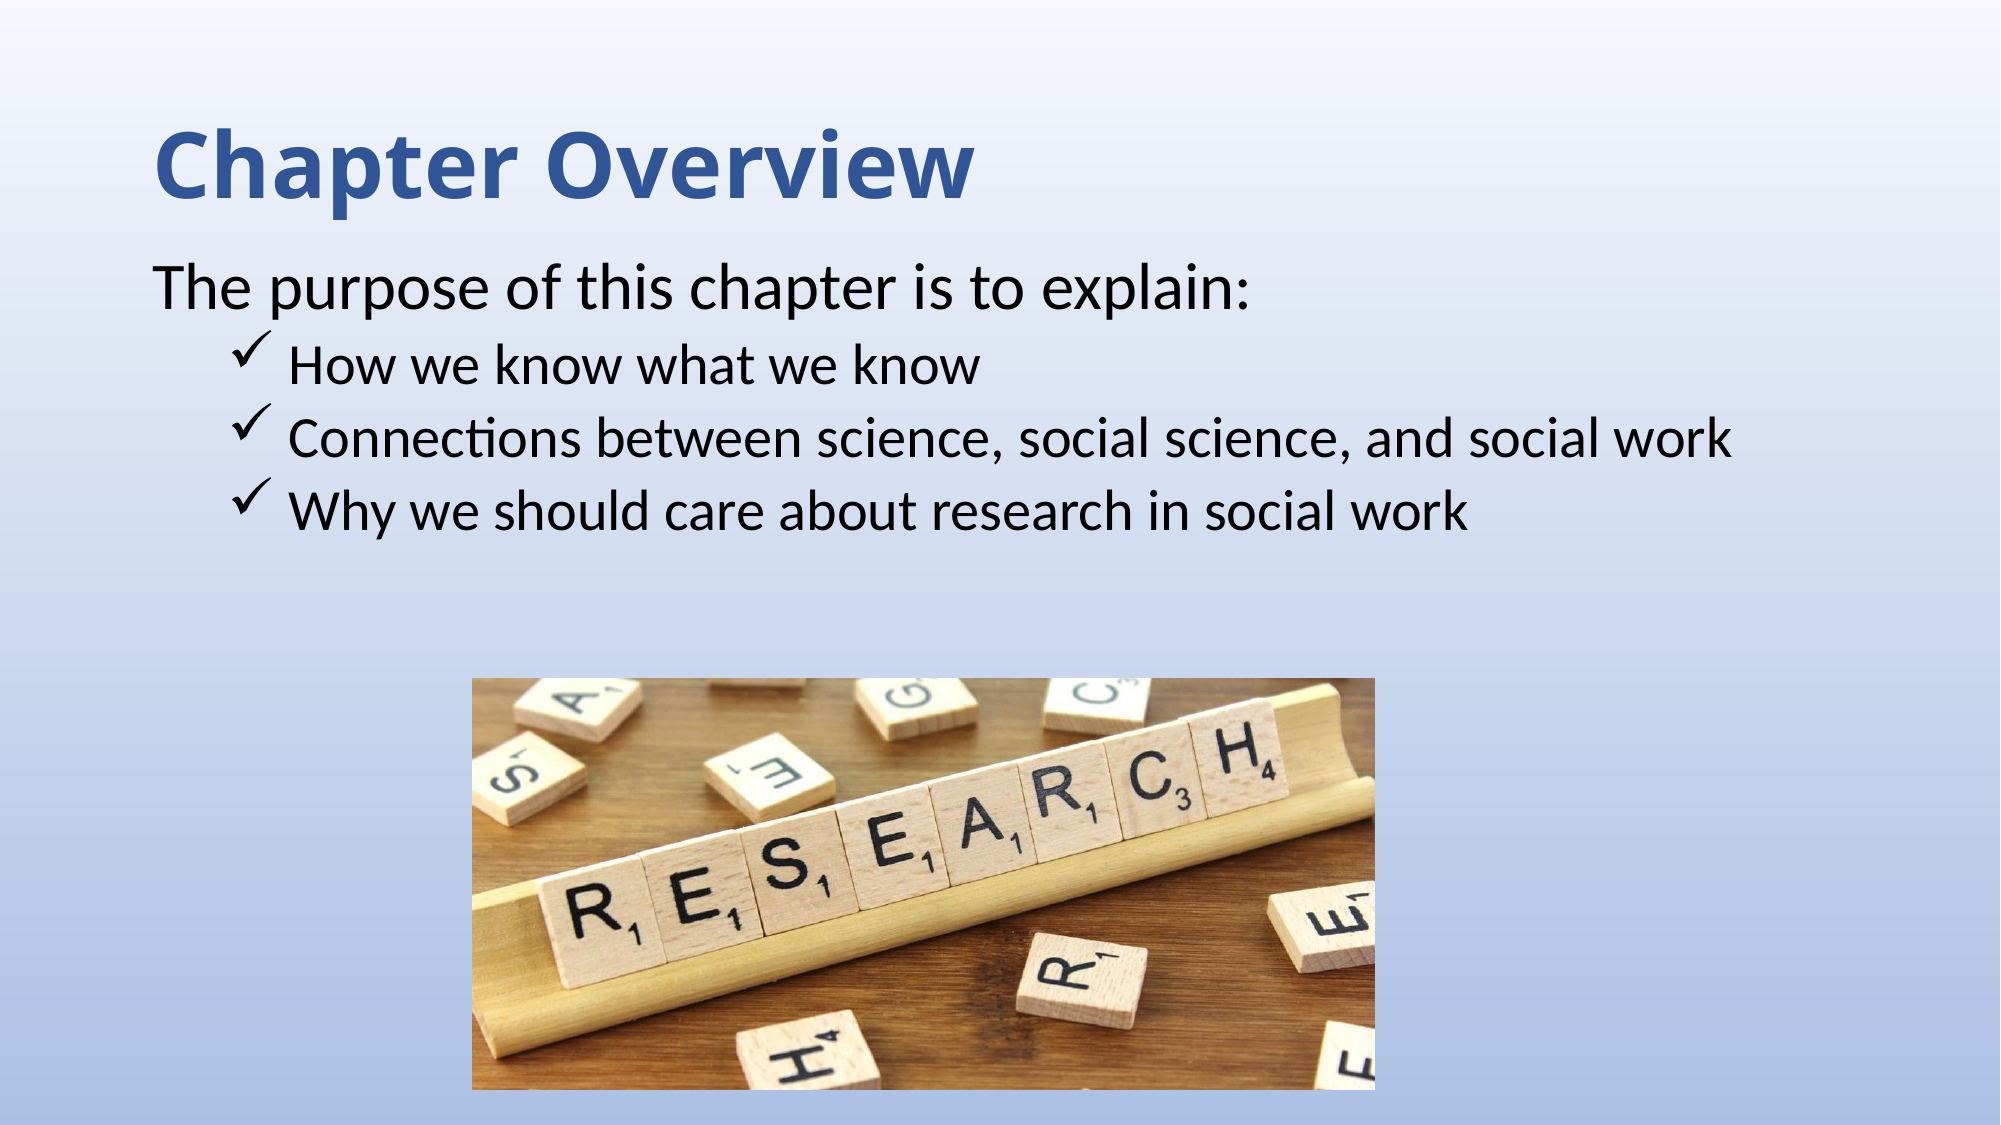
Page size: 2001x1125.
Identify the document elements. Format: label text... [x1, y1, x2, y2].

title Chapter Overview [137, 59, 1863, 244]
picture [472, 678, 1375, 1090]
list The purpose of this chapter is to explain: How we know what we know Connections between science, social science, and social work Why we should care about research in social work [137, 244, 1935, 1014]
